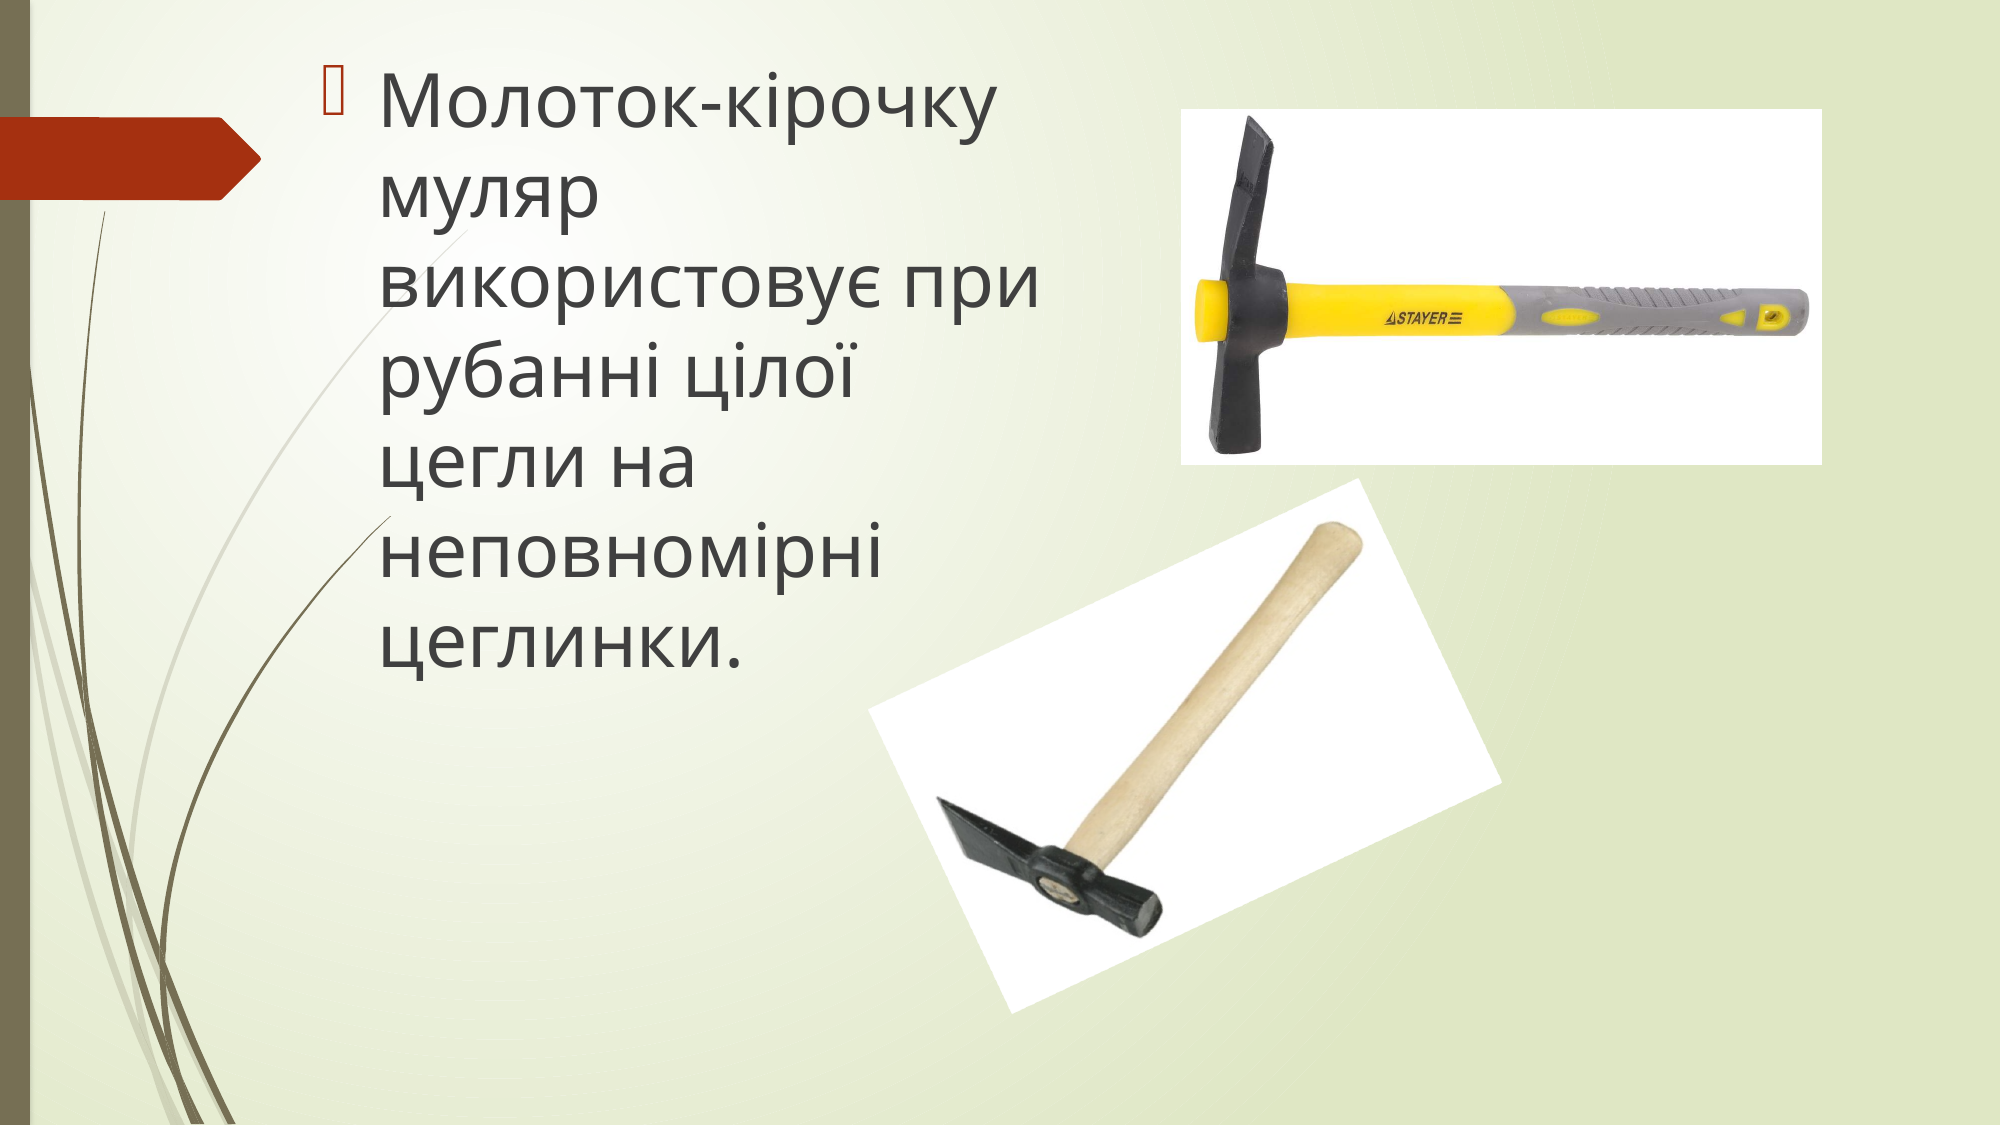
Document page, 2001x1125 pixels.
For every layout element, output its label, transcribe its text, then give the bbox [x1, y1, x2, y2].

picture [1181, 109, 1822, 465]
list Молоток-кірочку муляр використовує при рубанні цілої цегли на неповномірні цеглинки. [306, 44, 1091, 1014]
picture [869, 479, 1501, 1013]
